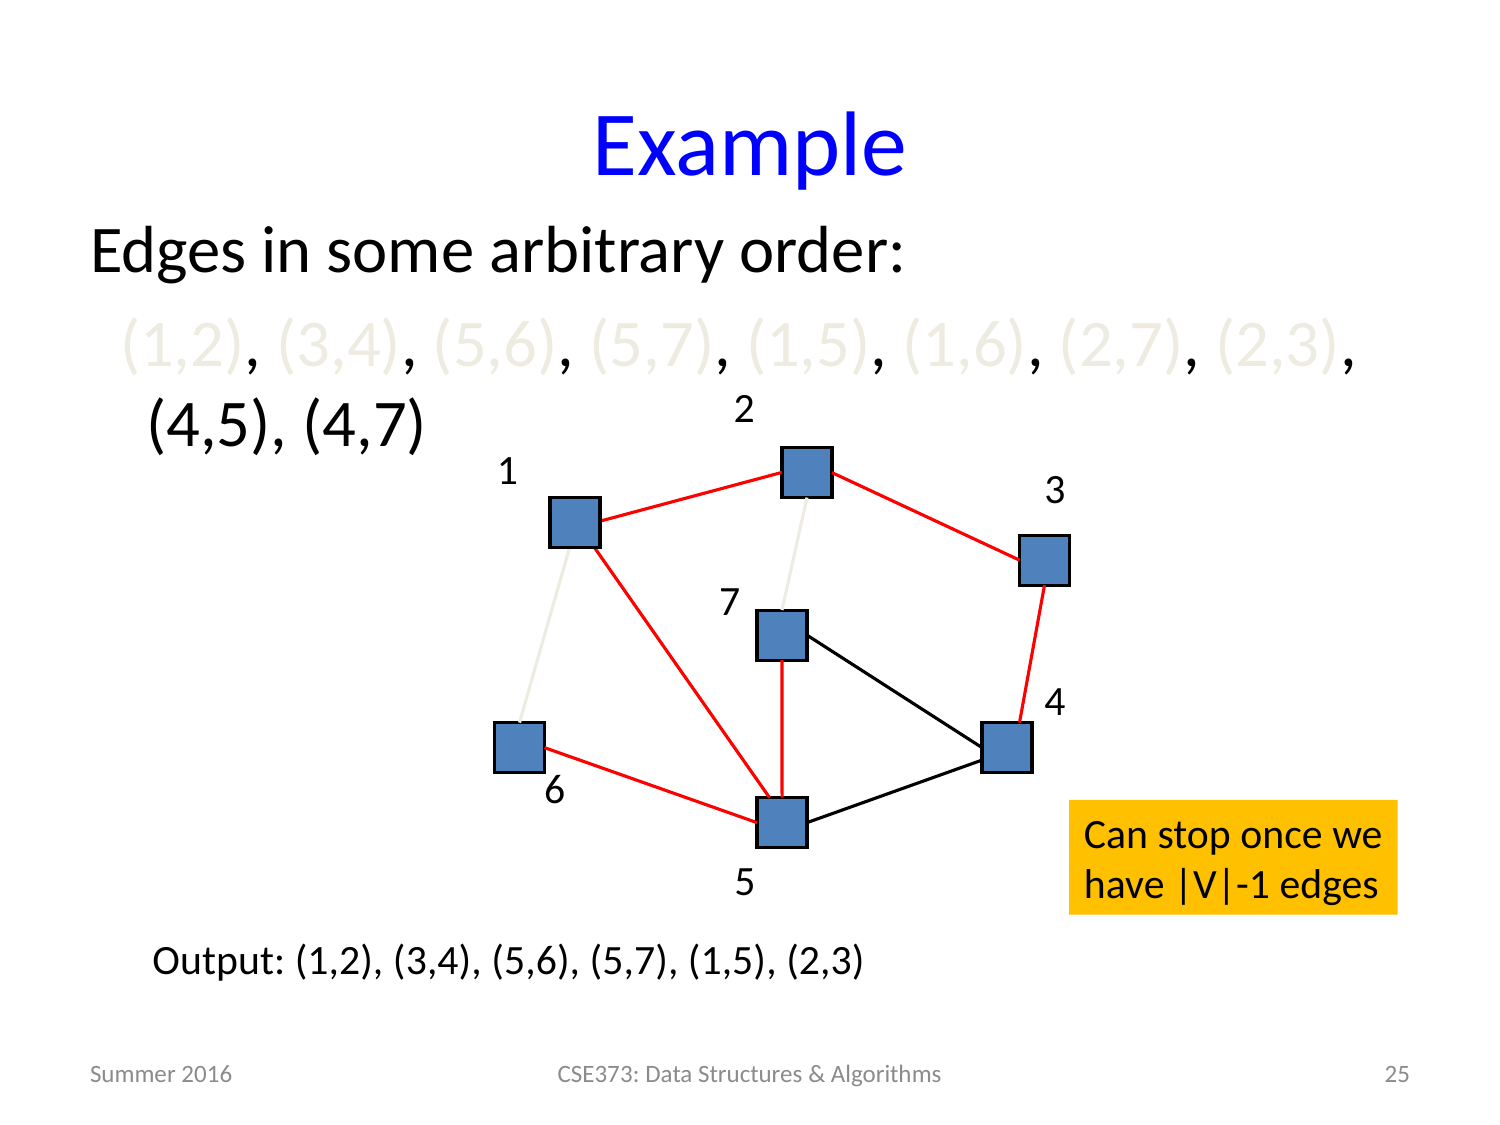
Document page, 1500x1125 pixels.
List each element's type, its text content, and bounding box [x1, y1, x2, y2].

footer CSE373: Data Structures & Algorithms [512, 1042, 988, 1103]
text_box [1019, 535, 1070, 586]
text_box 2 [718, 372, 770, 438]
slide_number 25 [1074, 1042, 1425, 1103]
text_box Can stop once we have |V|-1 edges [1069, 799, 1398, 915]
text_box [757, 797, 807, 848]
text_box [782, 447, 832, 498]
text_box [982, 722, 1032, 773]
text_box Output: (1,2), (3,4), (5,6), (5,7), (1,5), (2,3) [137, 924, 1300, 1013]
text_box 5 [719, 846, 771, 912]
text_box [757, 610, 807, 661]
text_box 1 [482, 435, 534, 500]
text_box 3 [1029, 454, 1081, 519]
text_box [494, 722, 545, 773]
text_box 4 [1029, 666, 1081, 732]
slide_number Summer 2016 [75, 1042, 425, 1103]
title Example [75, 45, 1425, 198]
text_box [549, 497, 600, 548]
text_box 7 [704, 566, 756, 632]
list Edges in some arbitrary order: (1,2), (3,4), (5,6), (5,7), (1,5), (1,6), (2,7), (2,3), (4,5), (4,7) [75, 198, 1425, 1005]
text_box 6 [529, 754, 581, 819]
